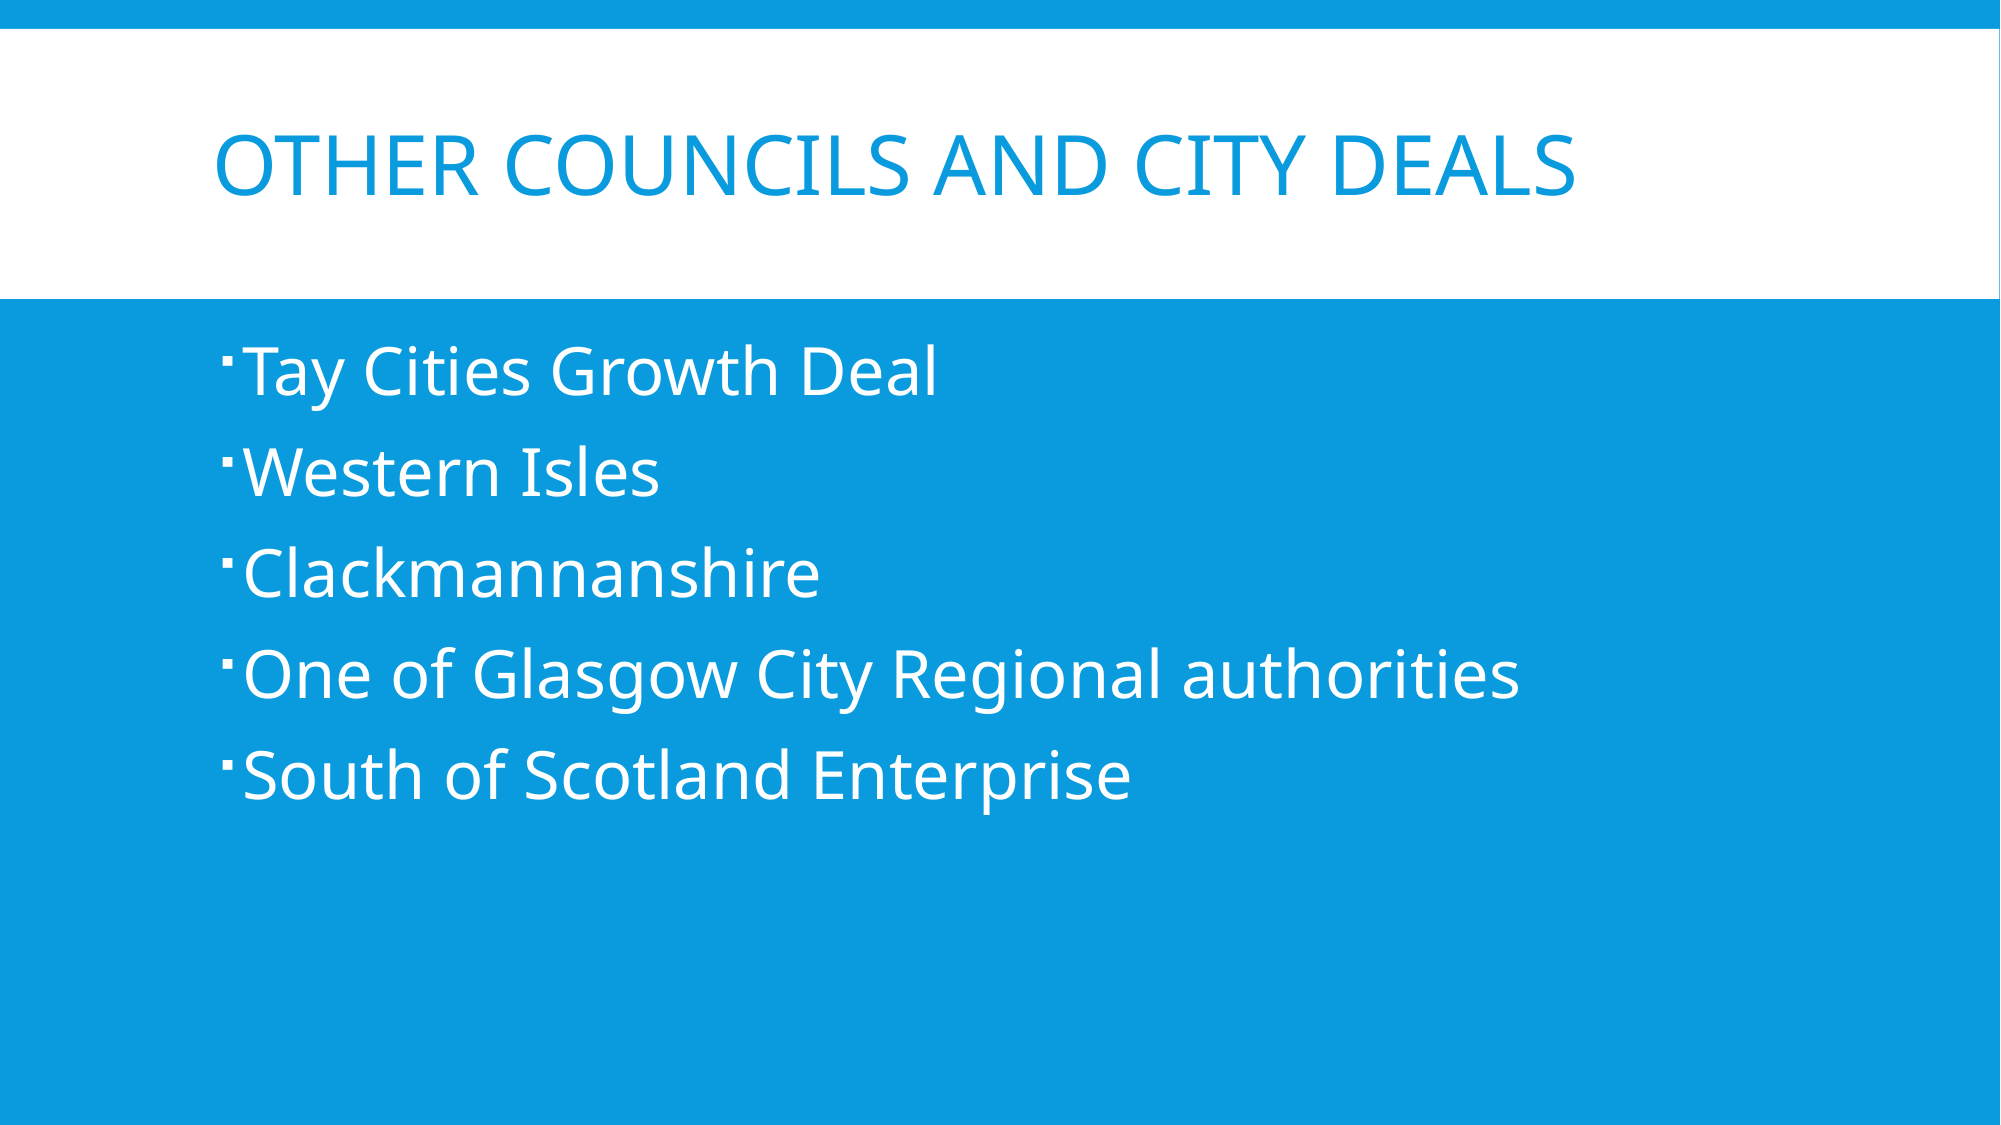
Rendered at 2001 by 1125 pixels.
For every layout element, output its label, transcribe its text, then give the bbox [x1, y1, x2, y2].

list Tay Cities Growth Deal Western Isles Clackmannanshire One of Glasgow City Regional authorities South of Scotland Enterprise [197, 329, 1803, 1020]
title Other councils and City Deals [197, 46, 1803, 295]
